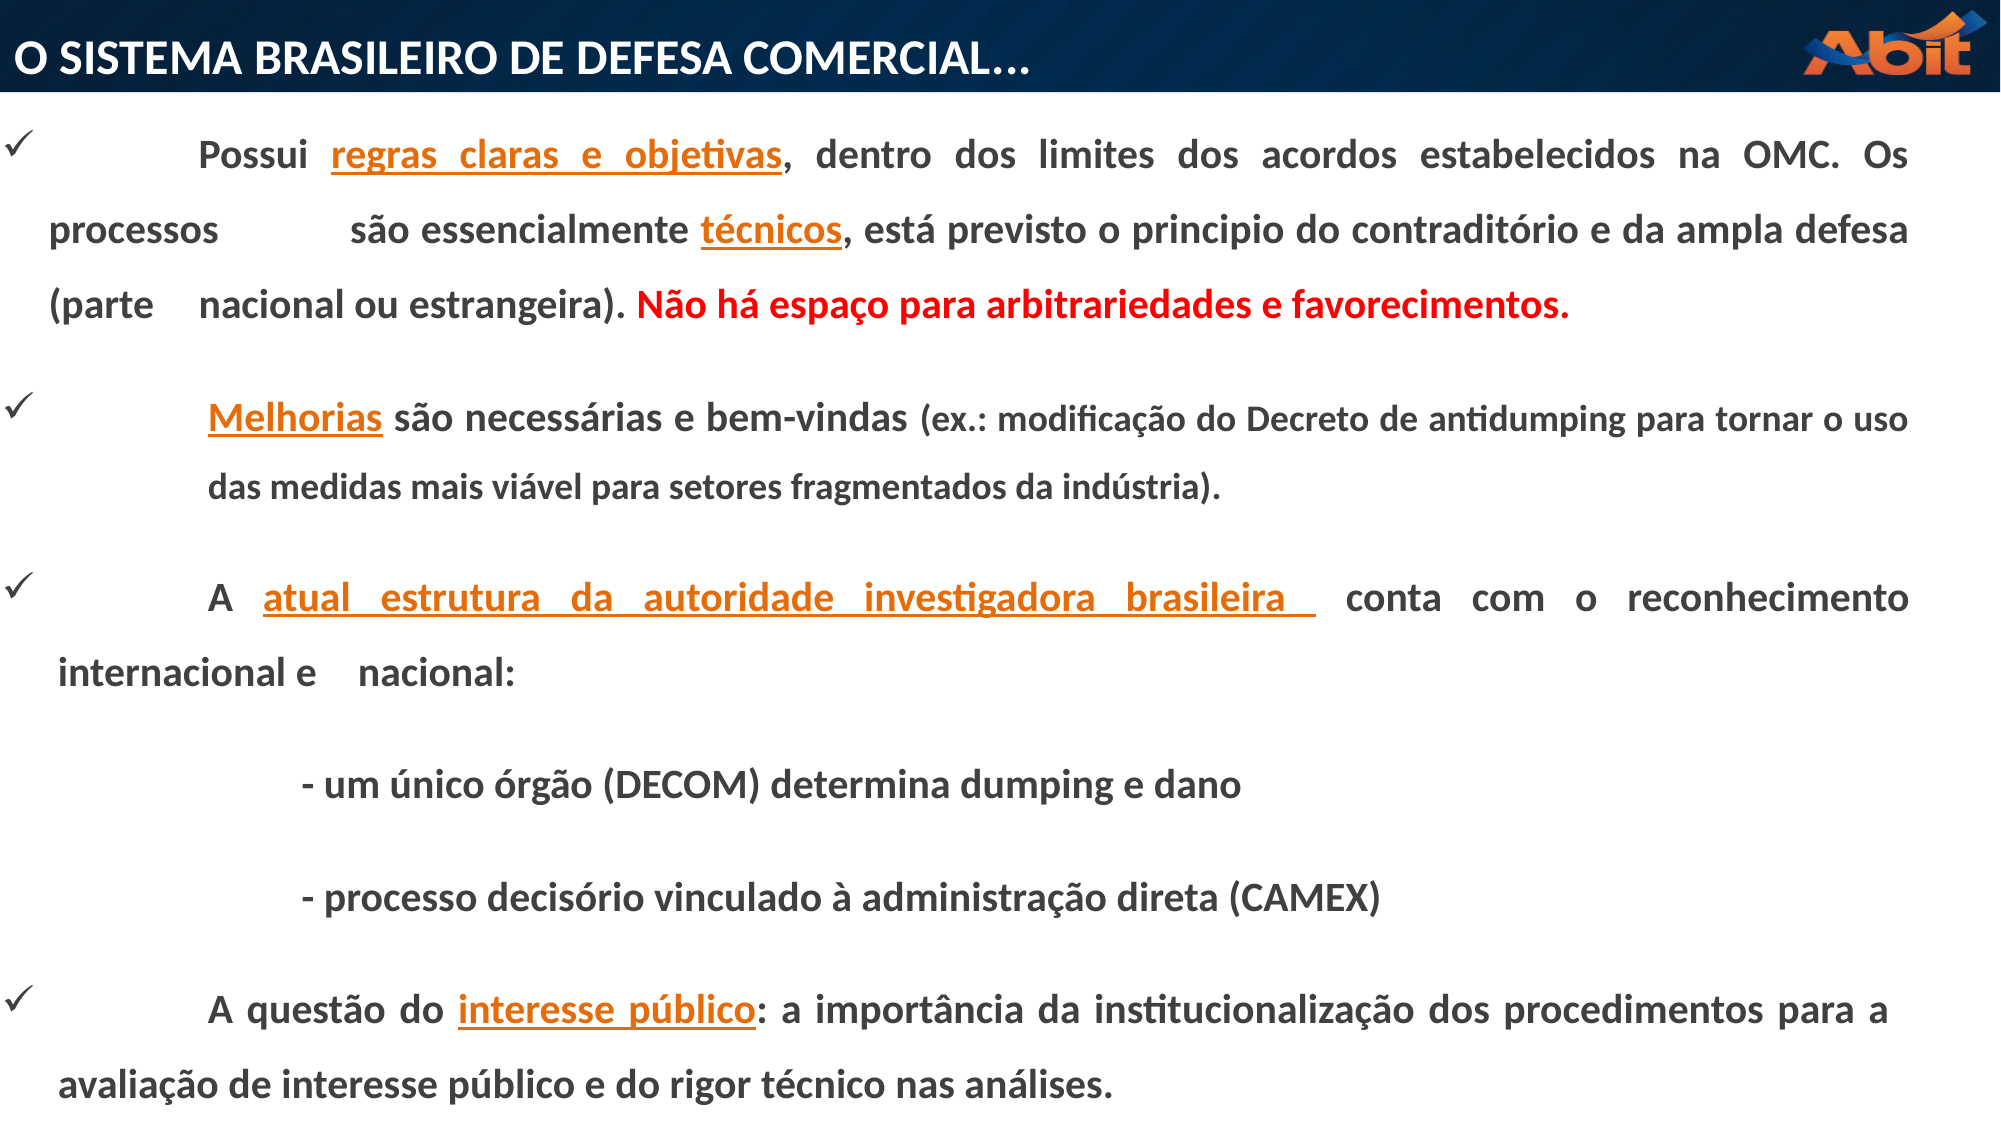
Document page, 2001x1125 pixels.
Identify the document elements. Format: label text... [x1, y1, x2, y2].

picture [0, 0, 2001, 1125]
text_box O SISTEMA BRASILEIRO DE DEFESA COMERCIAL... [0, 16, 1266, 152]
text_box Possui regras claras e objetivas, dentro dos limites dos acordos estabelecidos na OMC. Os processos são essencialmente técnicos, está previsto o principio do contraditório e da ampla defesa (parte nacional ou estrangeira). Não há espaço para arbitrariedades e favorecimentos. Melhorias são necessárias e bem-vindas (ex.: modificação do Decreto de antidumping para tornar o uso das medidas mais viável para setores fragmentados da indústria). A atual estrutura da autoridade investigadora brasileira conta com o reconhecimento internacional e nacional: - um único órgão (DECOM) determina dumping e dano - processo decisório vinculado à administração direta (CAMEX) A questão do interesse público: a importância da institucionalização dos procedimentos para a avaliação de interesse público e do rigor técnico nas análises. [0, 94, 1925, 1115]
